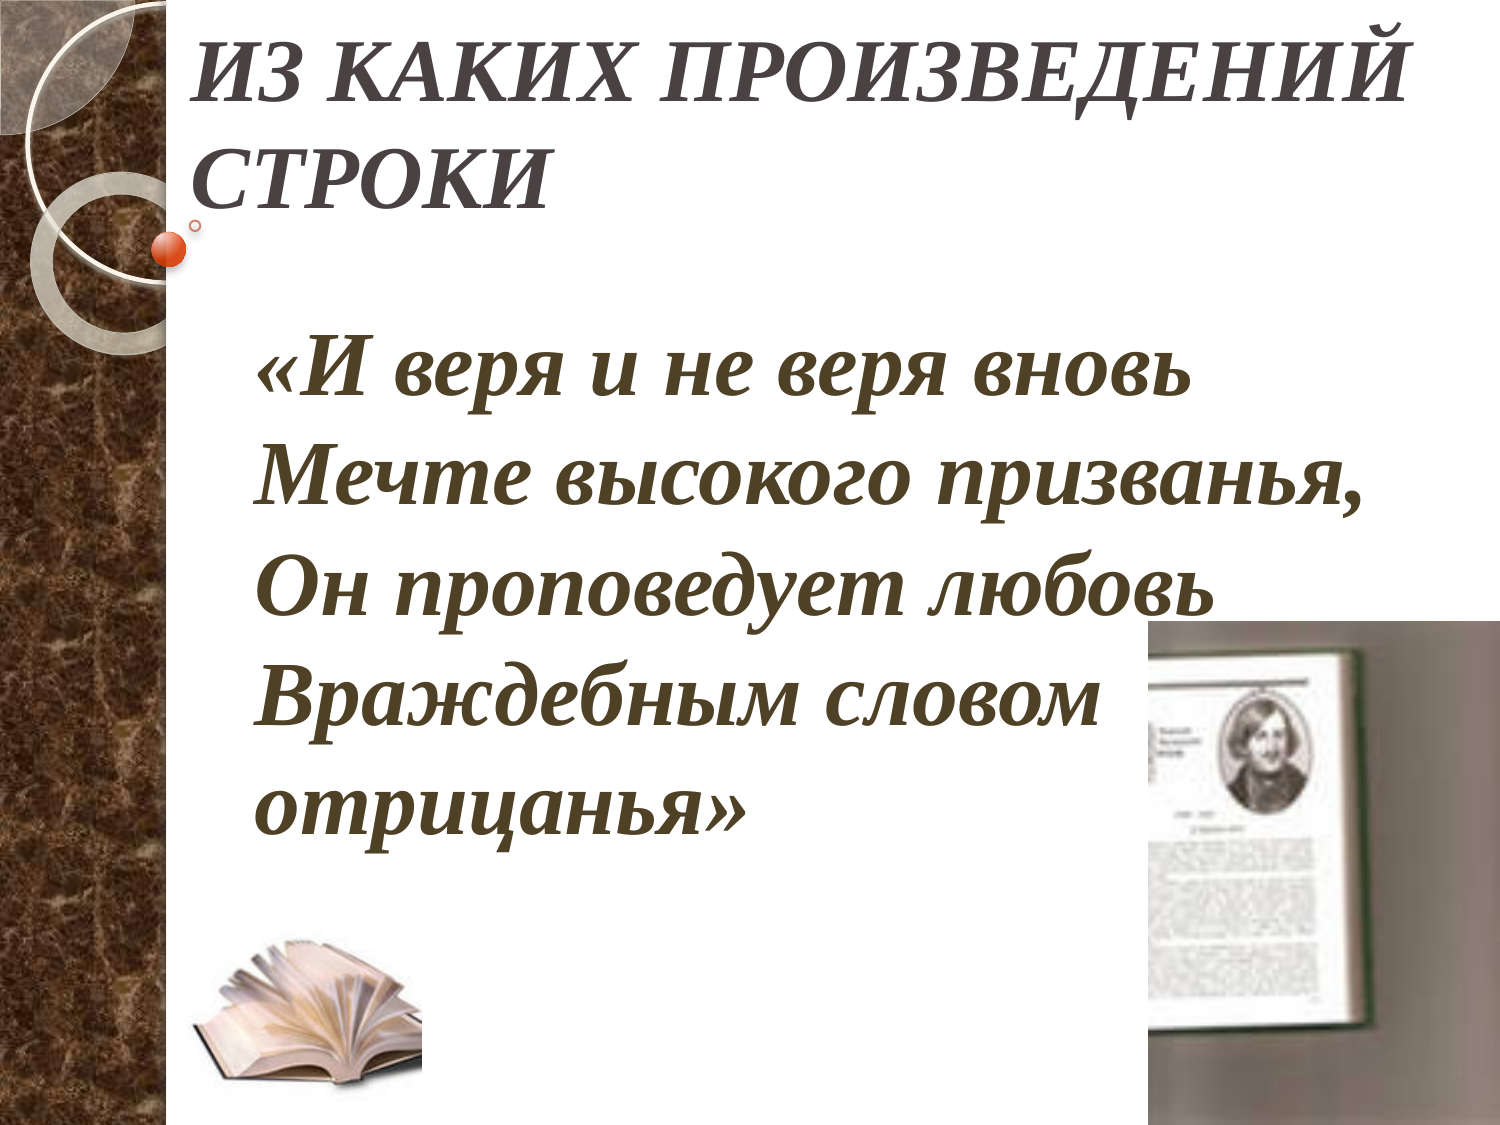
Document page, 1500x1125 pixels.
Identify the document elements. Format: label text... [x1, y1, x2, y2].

picture [62, 195, 160, 280]
picture [136, 0, 166, 4]
picture [187, 925, 423, 1101]
picture [1148, 620, 1500, 1125]
picture [53, 241, 160, 332]
title ИЗ КАКИХ ПРОИЗВЕДЕНИЙ СТРОКИ [175, 0, 1450, 235]
picture [0, 134, 166, 1125]
subtitle «И веря и не веря вновь Мечте высокого призванья, Он проповедует любовь Враждебным словом отрицанья» [234, 303, 1450, 591]
picture [32, 13, 160, 207]
